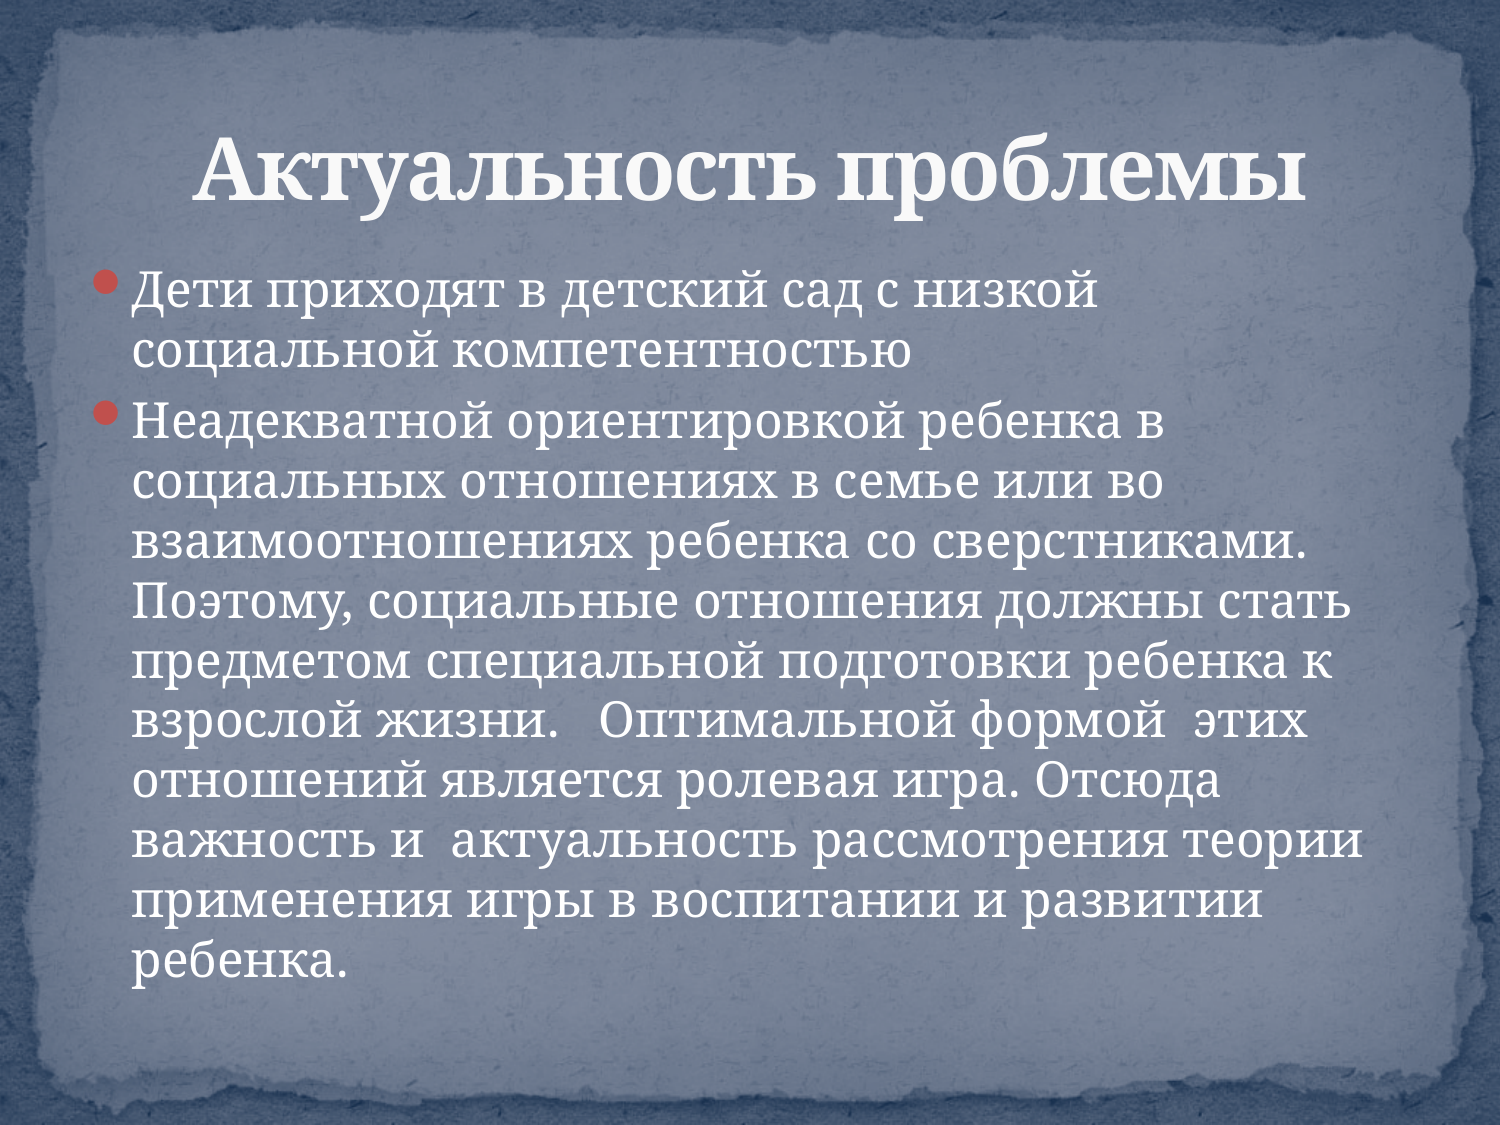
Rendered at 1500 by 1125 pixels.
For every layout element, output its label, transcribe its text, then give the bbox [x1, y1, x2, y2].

title Актуальность проблемы [74, 24, 1425, 225]
list Дети приходят в детский сад с низкой социальной компетентностью Неадекватной ориентировкой ребенка в социальных отношениях в семье или во взаимоотношениях ребенка со сверстниками. Поэтому, социальные отношения должны стать предметом специальной подготовки ребенка к взрослой жизни. Оптимальной формой этих отношений является ролевая игра. Отсюда важность и актуальность рассмотрения теории применения игры в воспитании и развитии ребенка. [75, 249, 1425, 1000]
